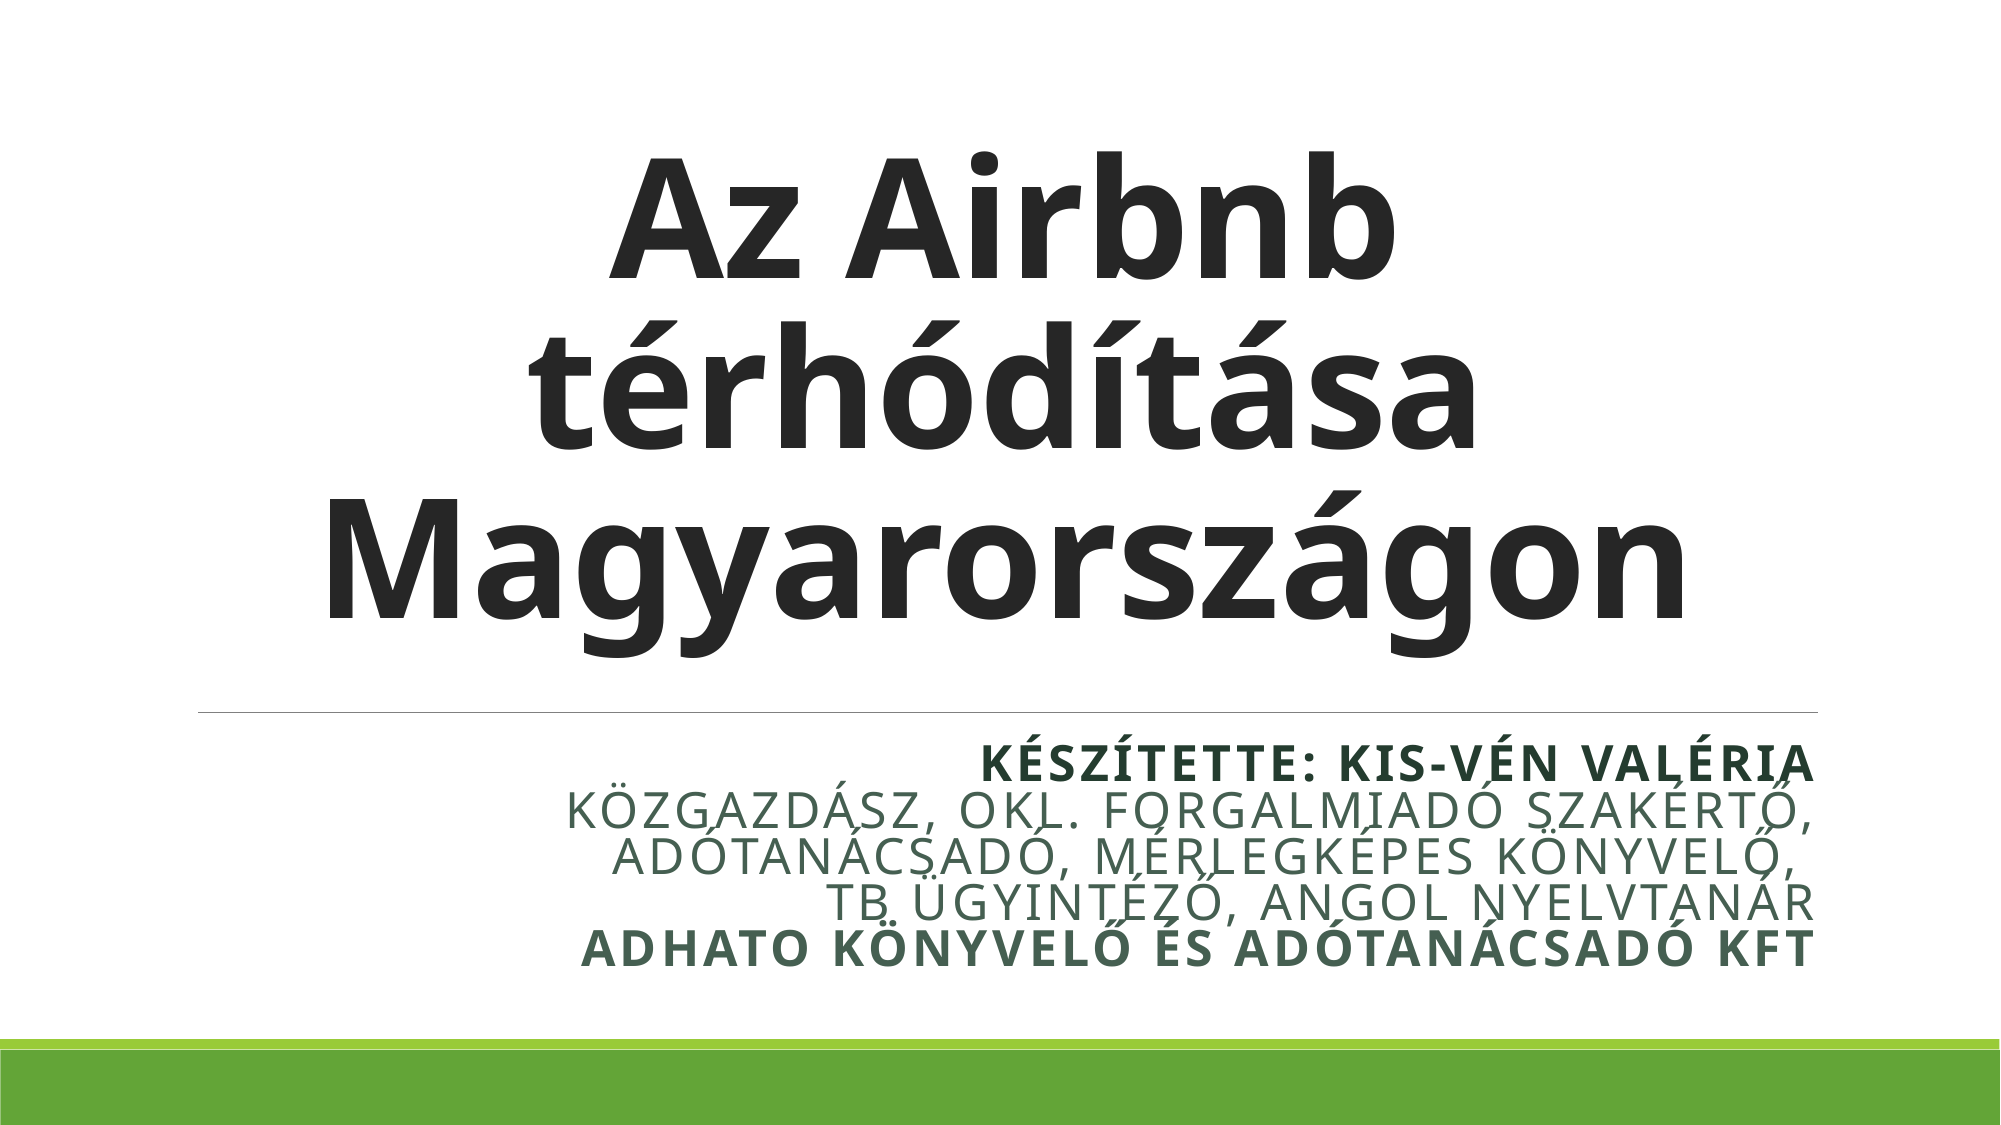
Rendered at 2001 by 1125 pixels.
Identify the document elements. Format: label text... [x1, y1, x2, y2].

subtitle Készítette: Kis-Vén Valéria közgazdász, okl. forgalmiadó szakértő, adótanácsadó, mérlegképes könyvelő, TB ügyintéző, angol nyelvtanár ADHATO Könyvelő és Adótanácsadó Kft [180, 730, 1831, 1013]
title Az Airbnb térhódítása Magyarországon [180, 265, 1831, 661]
